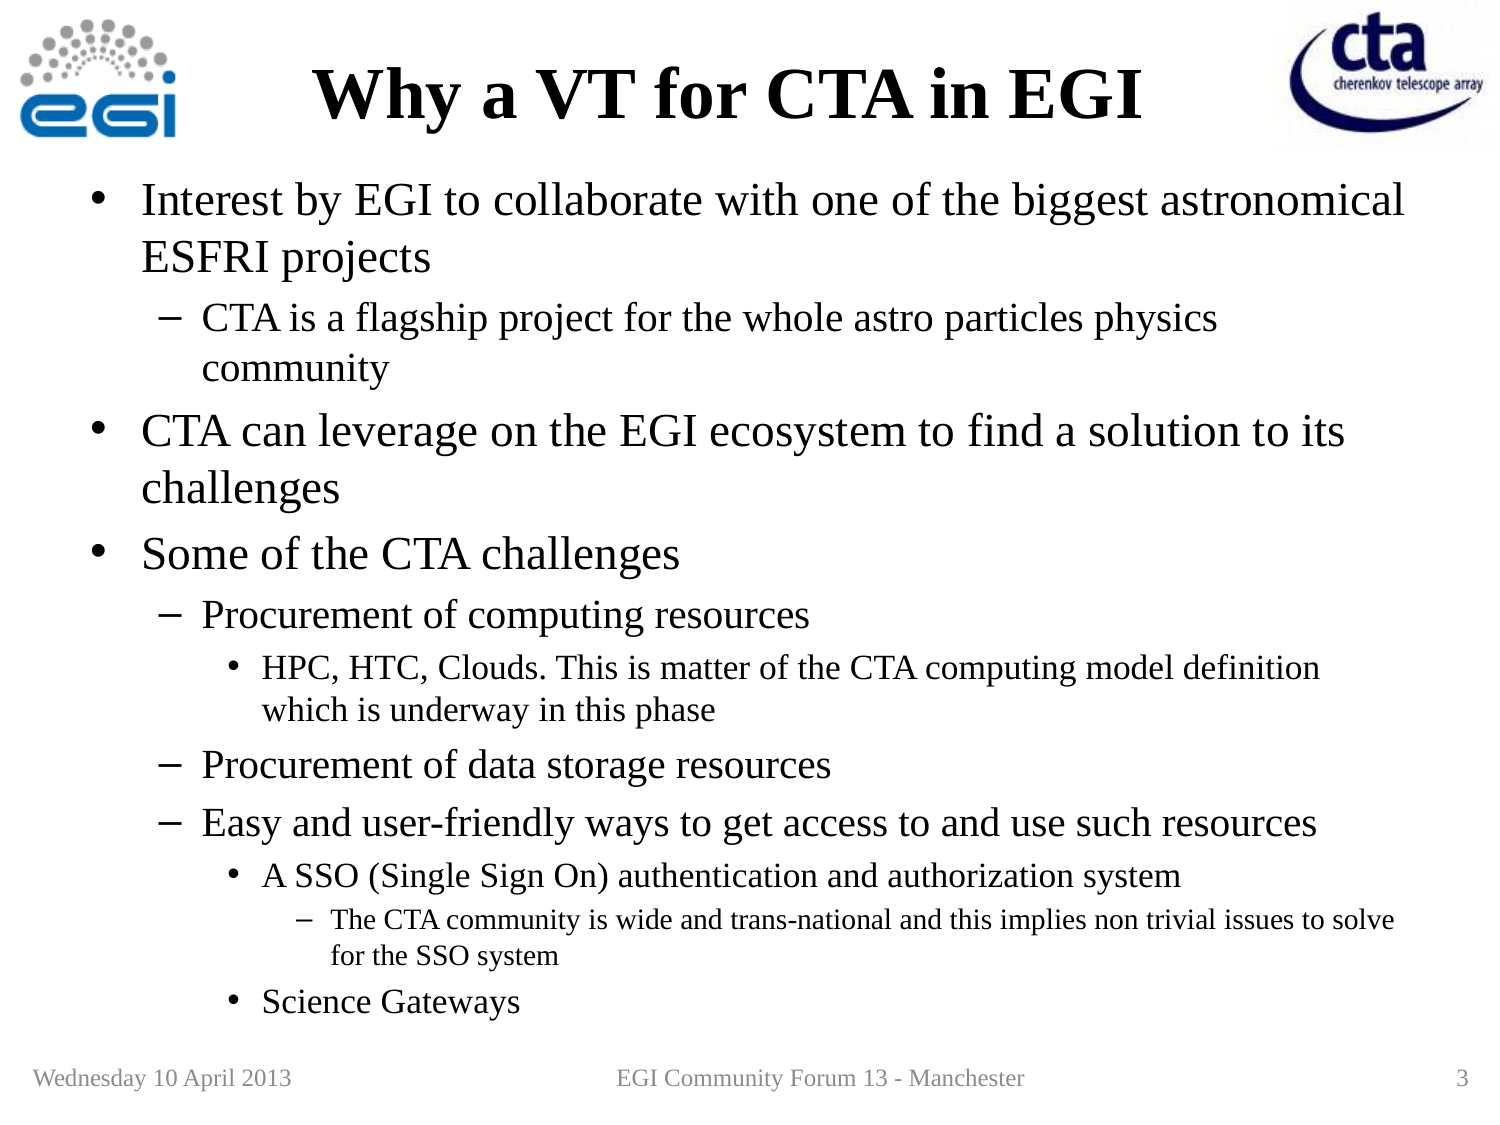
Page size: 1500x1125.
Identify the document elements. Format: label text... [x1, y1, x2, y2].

list Interest by EGI to collaborate with one of the biggest astronomical ESFRI projects CTA is a flagship project for the whole astro particles physics community CTA can leverage on the EGI ecosystem to find a solution to its challenges Some of the CTA challenges Procurement of computing resources HPC, HTC, Clouds. This is matter of the CTA computing model definition which is underway in this phase Procurement of data storage resources Easy and user-friendly ways to get access to and use such resources A SSO (Single Sign On) authentication and authorization system The CTA community is wide and trans-national and this implies non trivial issues to solve for the SSO system Science Gateways [75, 160, 1425, 1035]
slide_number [17, 1046, 315, 1107]
footer EGI Community Forum 13 - Manchester [395, 1046, 1247, 1107]
slide_number 3 [1364, 1046, 1484, 1107]
picture [17, 0, 179, 164]
picture [1272, 0, 1498, 149]
title Why a VT for CTA in EGI [183, 37, 1273, 141]
